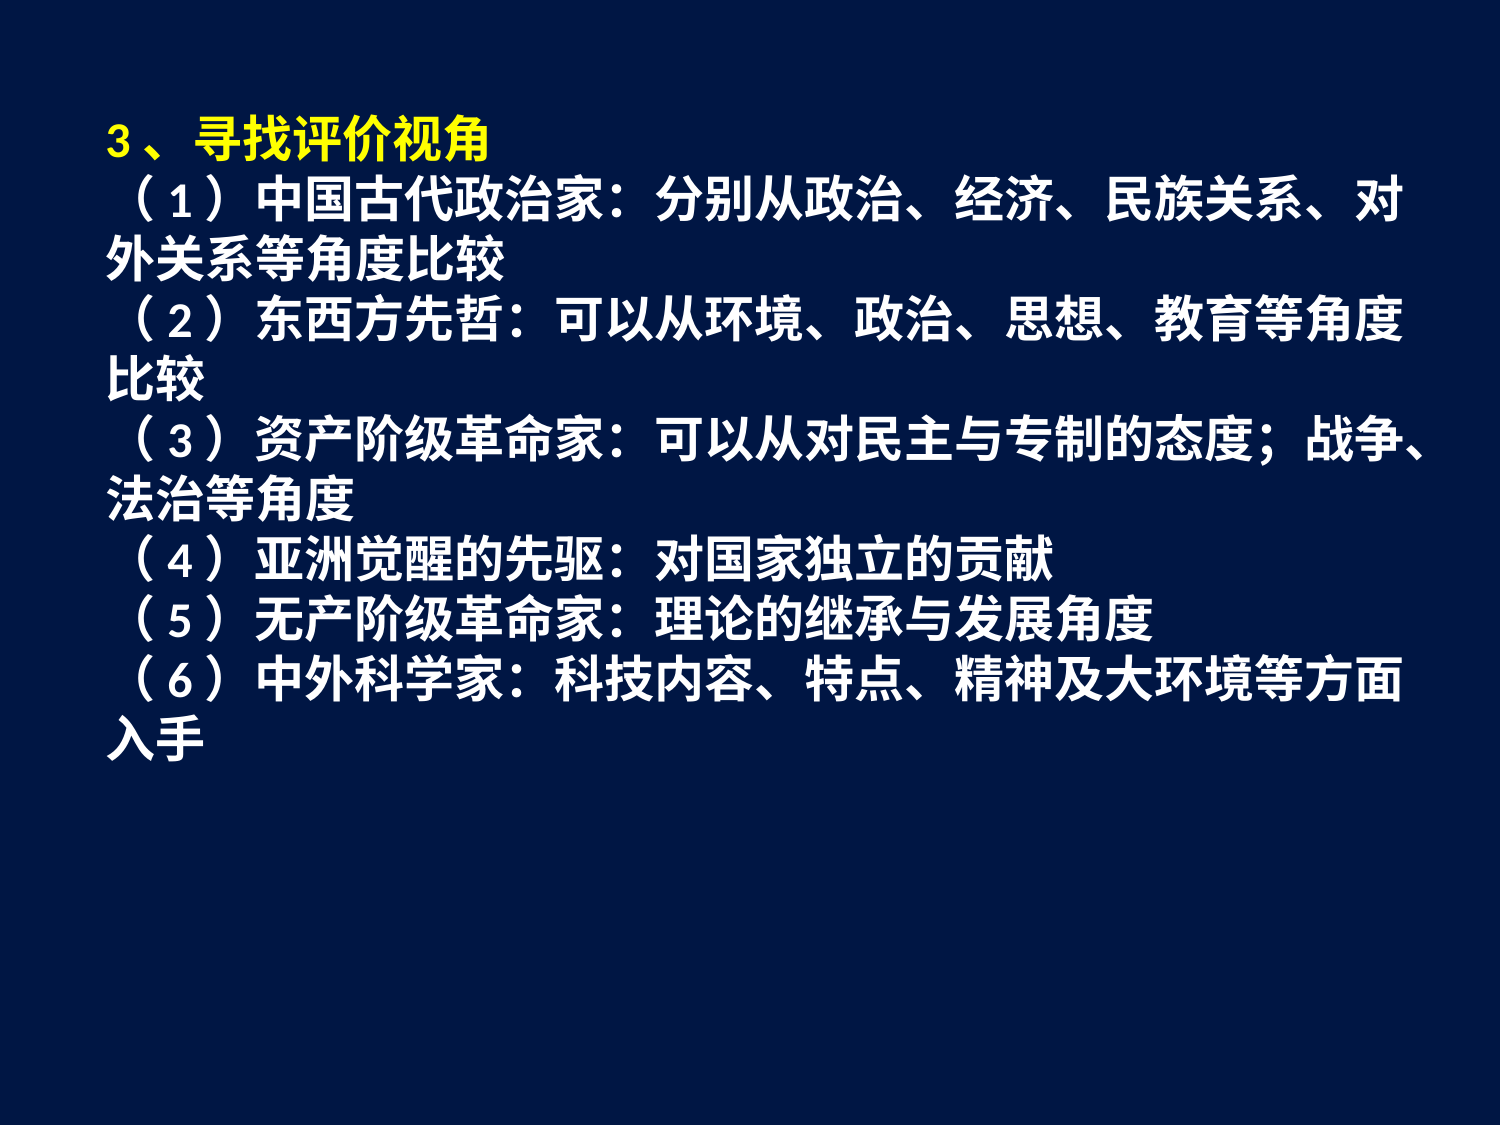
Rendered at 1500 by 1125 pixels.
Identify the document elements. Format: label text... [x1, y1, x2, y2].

text_box 3、寻找评价视角 （1）中国古代政治家：分别从政治、经济、民族关系、对外关系等角度比较 （2）东西方先哲：可以从环境、政治、思想、教育等角度比较 （3）资产阶级革命家：可以从对民主与专制的态度；战争、法治等角度 （4）亚洲觉醒的先驱：对国家独立的贡献 （5）无产阶级革命家：理论的继承与发展角度 （6）中外科学家：科技内容、特点、精神及大环境等方面入手 [90, 99, 1425, 775]
